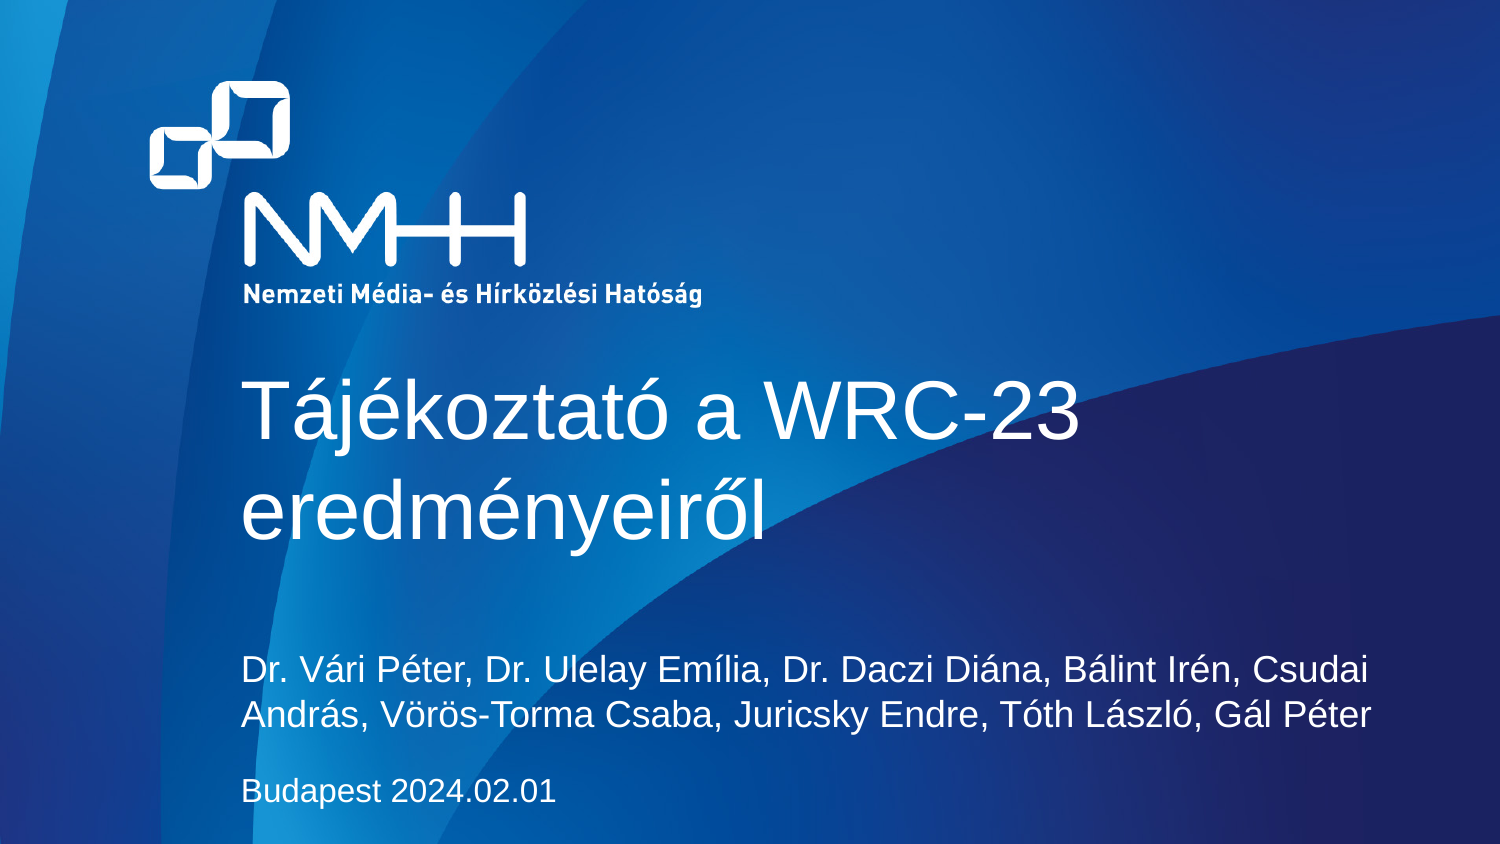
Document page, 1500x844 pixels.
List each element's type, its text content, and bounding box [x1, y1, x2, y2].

title Tájékoztató a WRC-23 eredményeiről [225, 351, 1396, 564]
picture [0, 0, 1500, 844]
list Dr. Vári Péter, Dr. Ulelay Emília, Dr. Daczi Diána, Bálint Irén, Csudai András, Vörös-Torma Csaba, Juricsky Endre, Tóth László, Gál Péter [225, 637, 1396, 741]
list Budapest 2024.02.01 [225, 761, 1030, 824]
